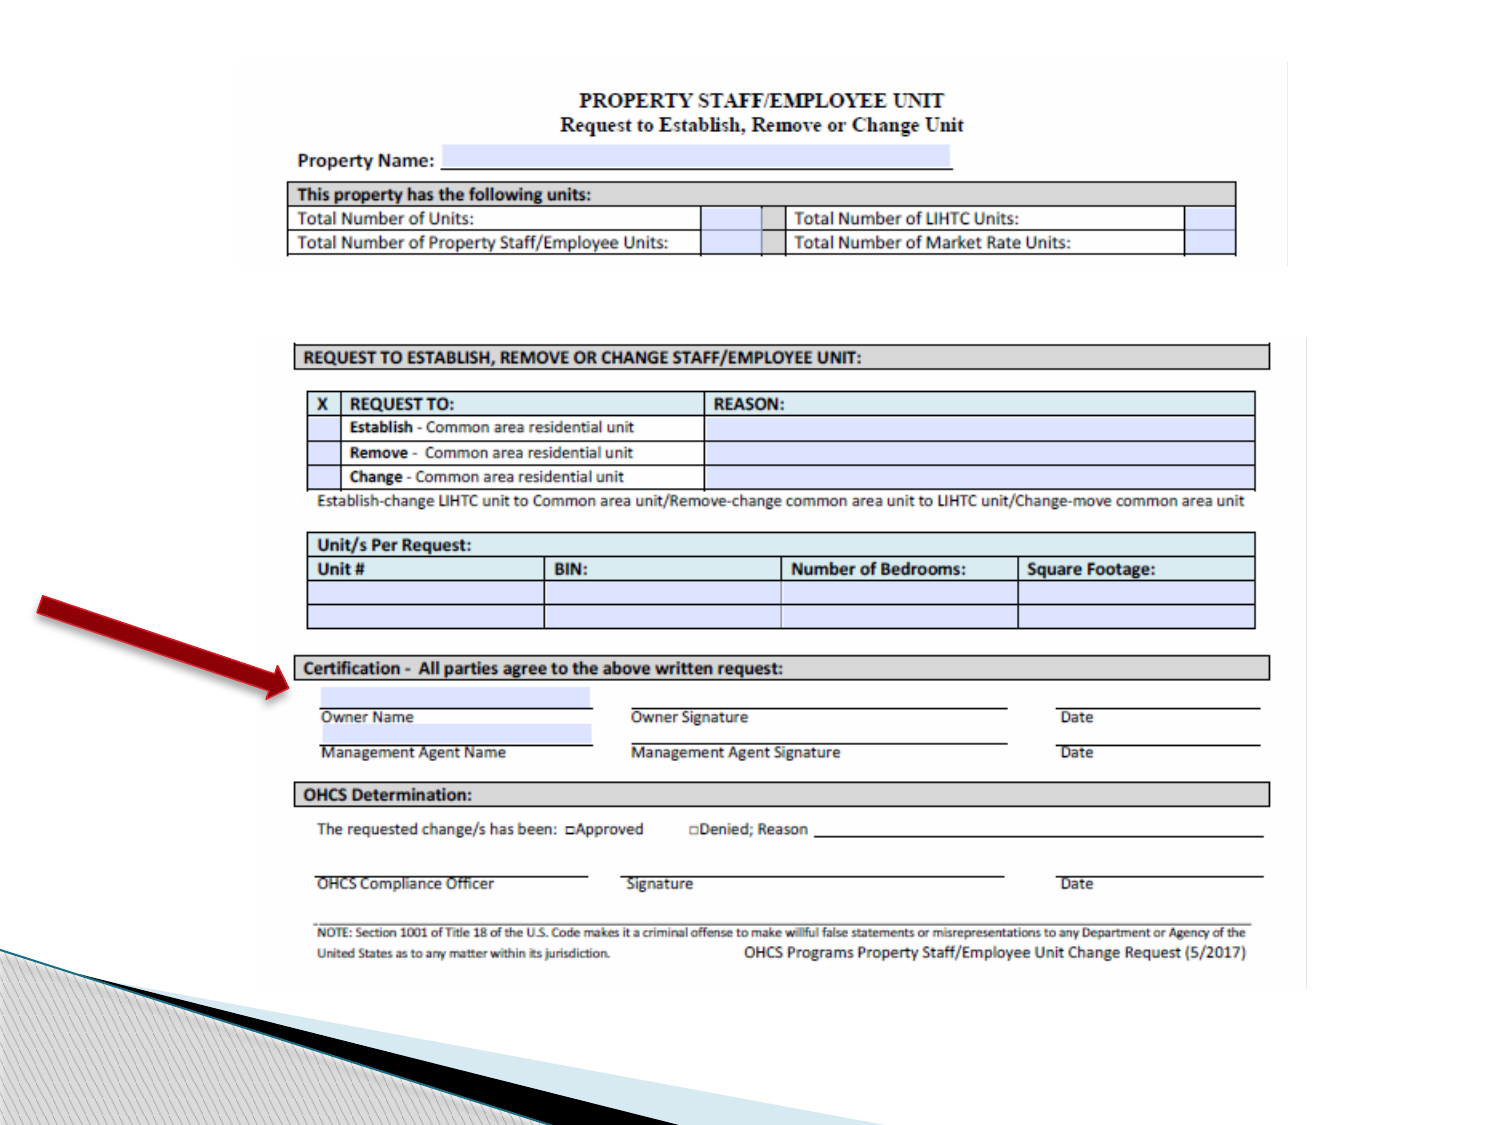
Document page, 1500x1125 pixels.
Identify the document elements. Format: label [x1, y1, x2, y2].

picture [256, 337, 1308, 989]
picture [237, 62, 1288, 267]
text_box [36, 595, 250, 686]
